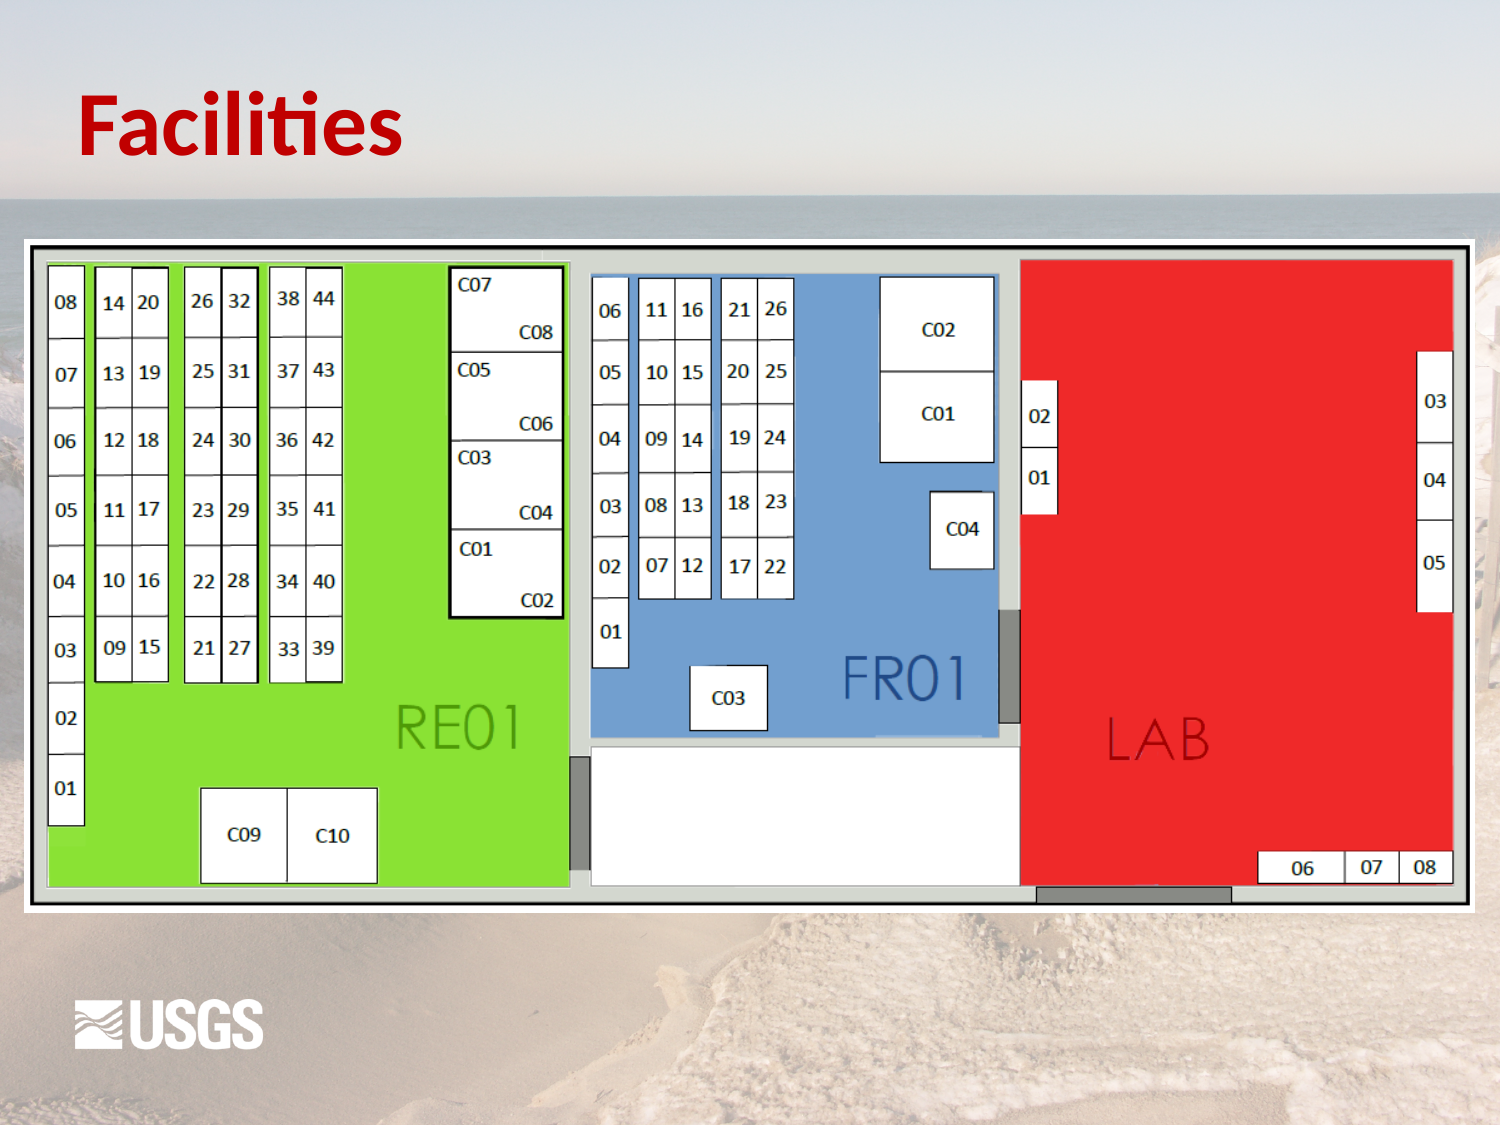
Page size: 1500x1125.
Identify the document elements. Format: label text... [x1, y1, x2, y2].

title Facilities [62, 24, 1425, 213]
picture [24, 239, 1476, 913]
